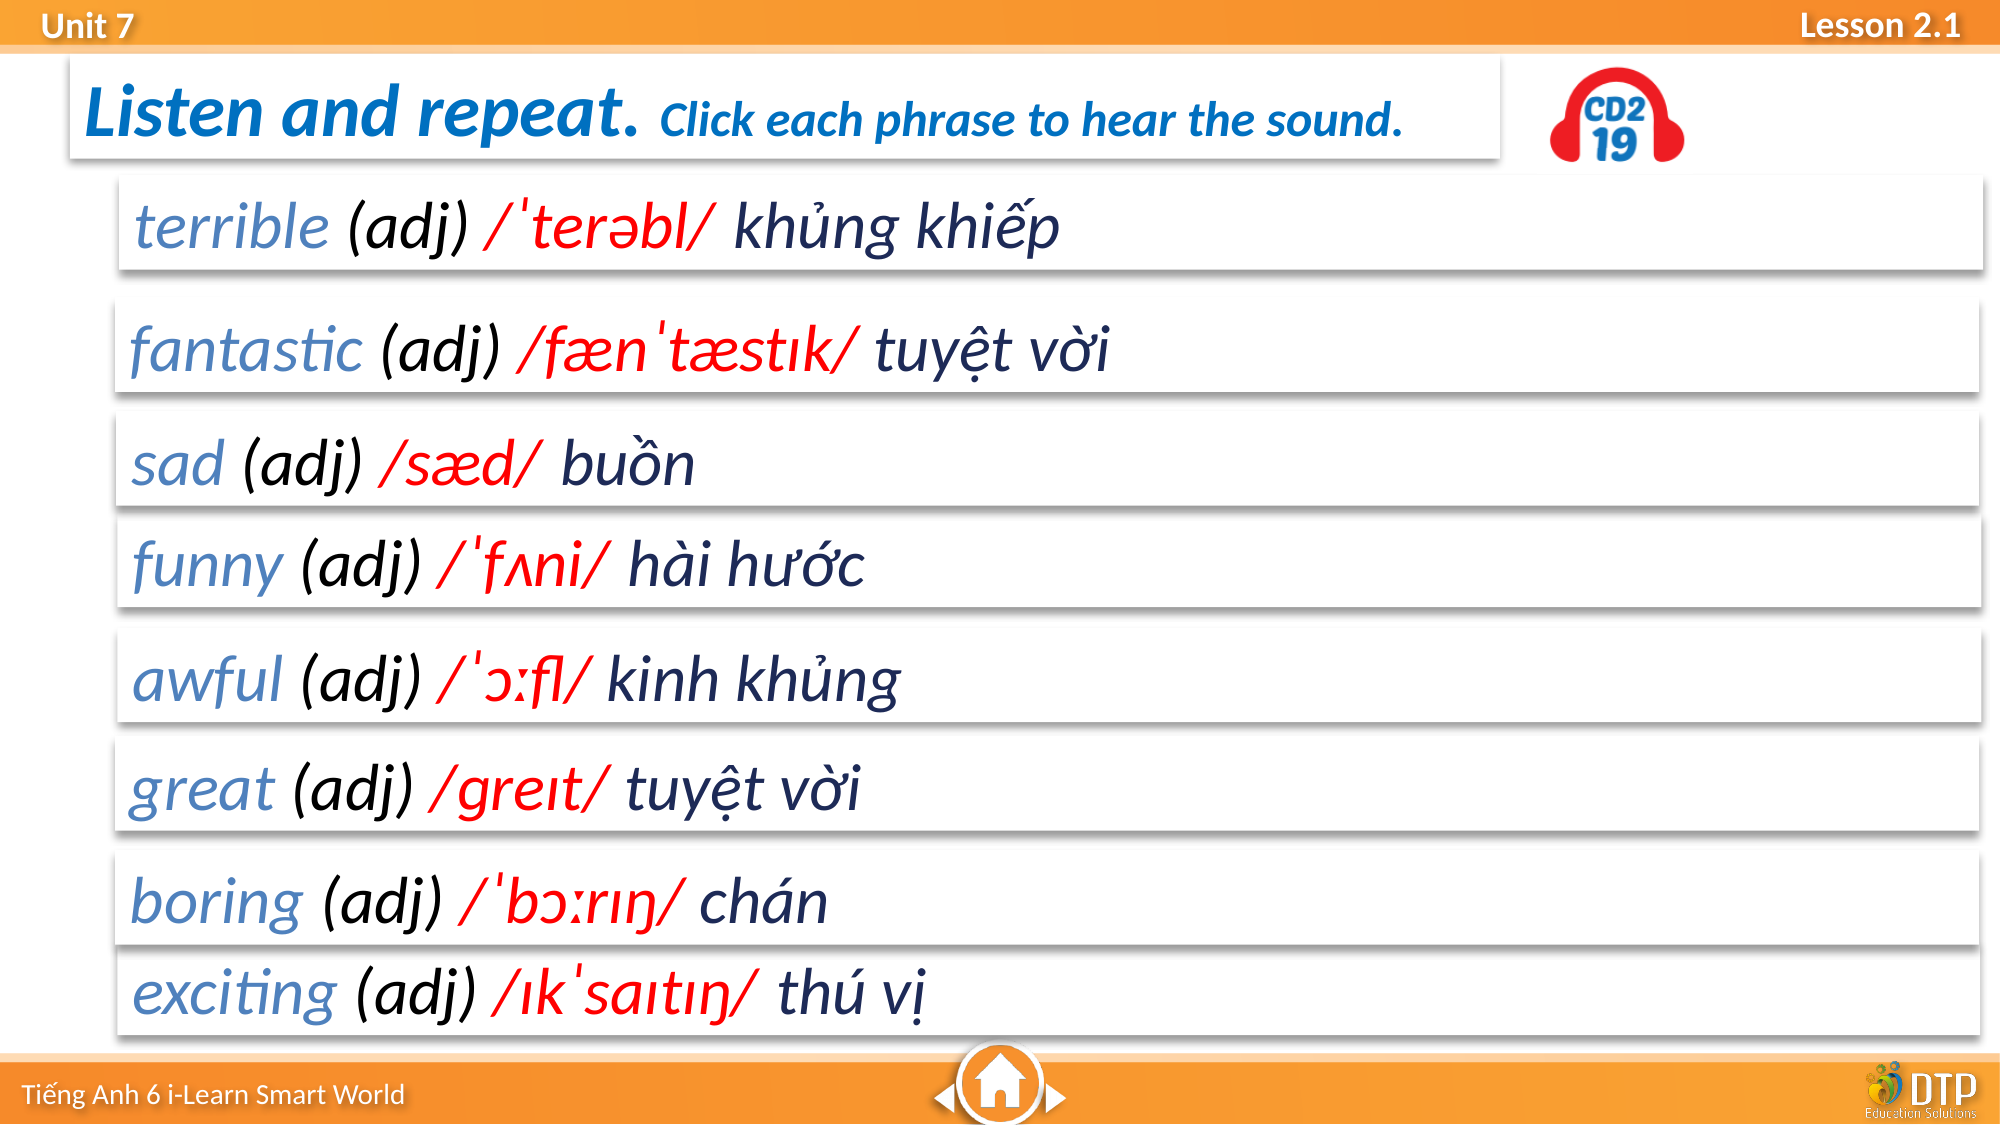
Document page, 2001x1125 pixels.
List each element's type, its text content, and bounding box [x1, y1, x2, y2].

text_box Listen and repeat. Click each phrase to hear the sound. [69, 53, 1500, 159]
text_box great (adj) /ɡreɪt/ tuyệt vời [115, 736, 1980, 831]
text_box terrible (adj) /ˈterəbl/ khủng khiếp [119, 174, 1984, 270]
text_box awful (adj) /ˈɔːﬂ/ kinh khủng [117, 627, 1982, 723]
text_box boring (adj) /ˈbɔːrɪŋ/ chán [115, 849, 1980, 945]
picture [0, 0, 2000, 1125]
text_box sad (adj) /sæd/ buồn [116, 411, 1979, 506]
text_box exciting (adj) /ɪkˈsaɪtɪŋ/ thú vị [117, 957, 1981, 1036]
text_box funny (adj) /ˈfʌni/ hài hước [117, 517, 1982, 608]
text_box fantastic (adj) /fænˈtæstɪk/ tuyệt vời [115, 297, 1980, 392]
